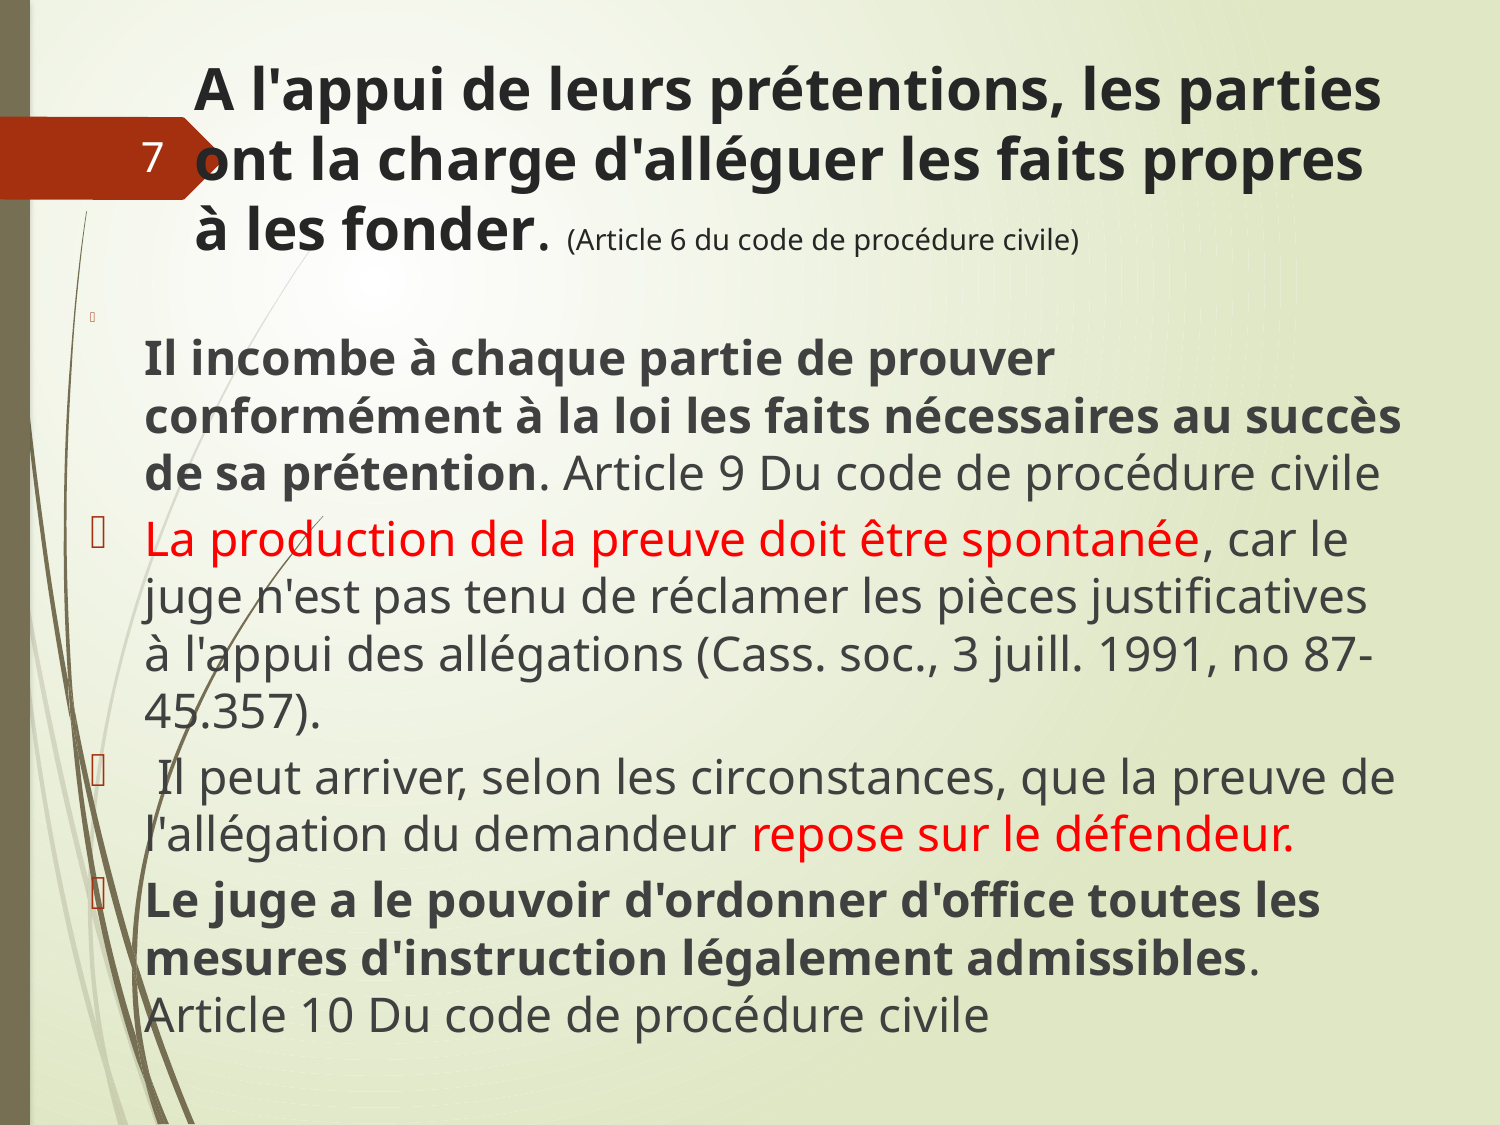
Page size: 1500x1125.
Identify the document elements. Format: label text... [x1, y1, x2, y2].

title A l'appui de leurs prétentions, les parties ont la charge d'alléguer les faits propres à les fonder. (Article 6 du code de procédure civile) [179, 45, 1425, 302]
list Il incombe à chaque partie de prouver conformément à la loi les faits nécessaires au succès de sa prétention. Article 9 Du code de procédure civile La production de la preuve doit être spontanée, car le juge n'est pas tenu de réclamer les pièces justificatives à l'appui des allégations (Cass. soc., 3 juill. 1991, no 87-45.357). Il peut arriver, selon les circonstances, que la preuve de l'allégation du demandeur repose sur le défendeur. Le juge a le pouvoir d'ordonner d'office toutes les mesures d'instruction légalement admissibles. Article 10 Du code de procédure civile [75, 302, 1425, 1080]
slide_number 7 [83, 129, 180, 190]
